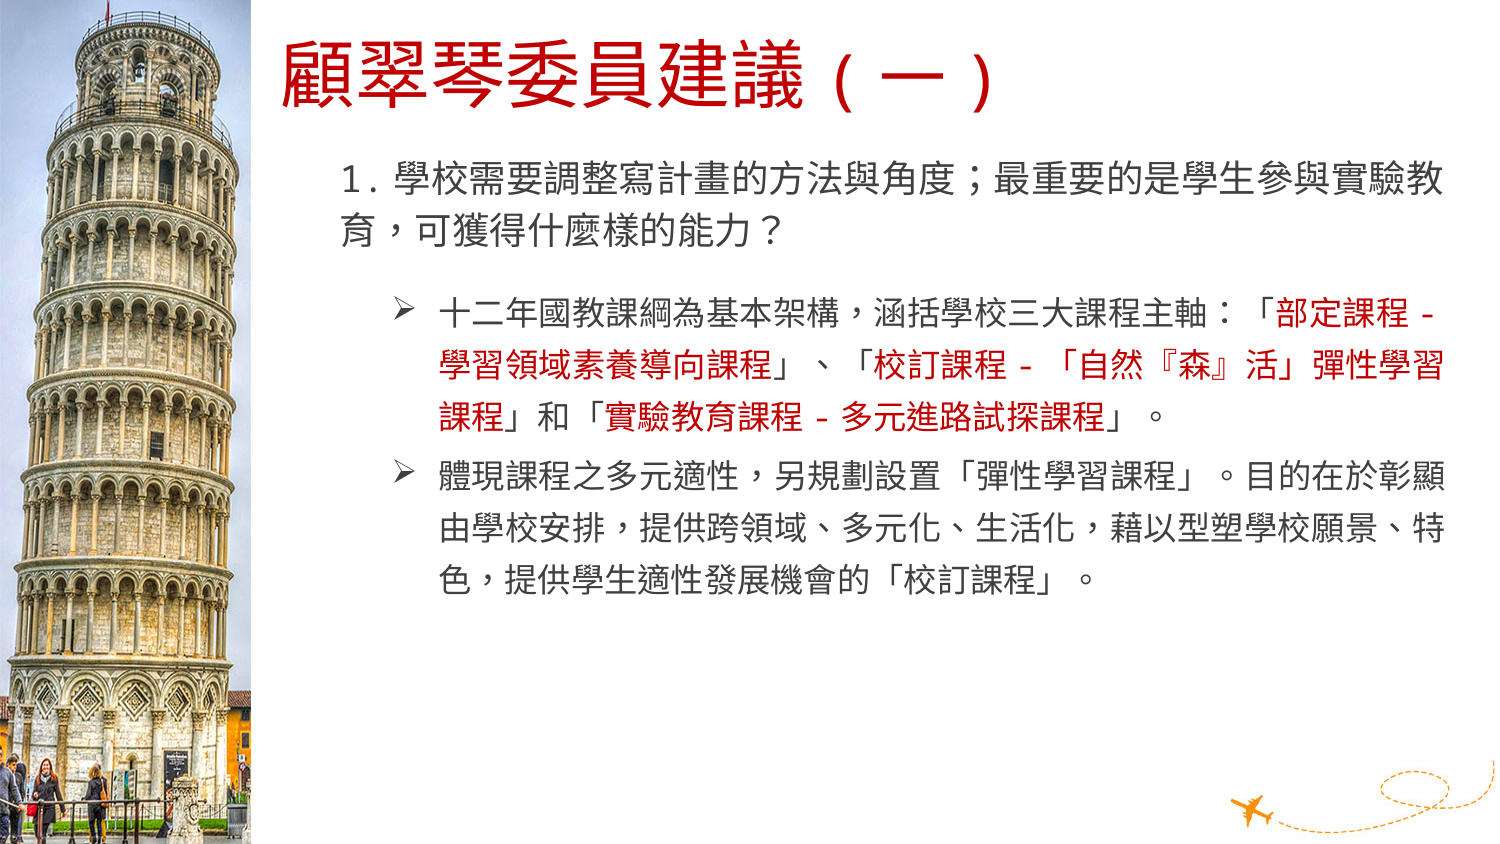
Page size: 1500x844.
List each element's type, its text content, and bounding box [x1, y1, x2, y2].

list 十二年國教課綱為基本架構，涵括學校三大課程主軸：「部定課程-學習領域素養導向課程」、「校訂課程-「自然『森』活」彈性學習課程」和「實驗教育課程-多元進路試探課程」。 體現課程之多元適性，另規劃設置「彈性學習課程」。目的在於彰顯由學校安排，提供跨領域、多元化、生活化，藉以型塑學校願景、特色，提供學生適性發展機會的「校訂課程」。 [326, 273, 1461, 824]
list 1.學校需要調整寫計畫的方法與角度；最重要的是學生參與實驗教育，可獲得什麼樣的能力？ [324, 161, 1459, 238]
title 顧翠琴委員建議(一) [265, 0, 1500, 146]
picture [0, 0, 1500, 844]
